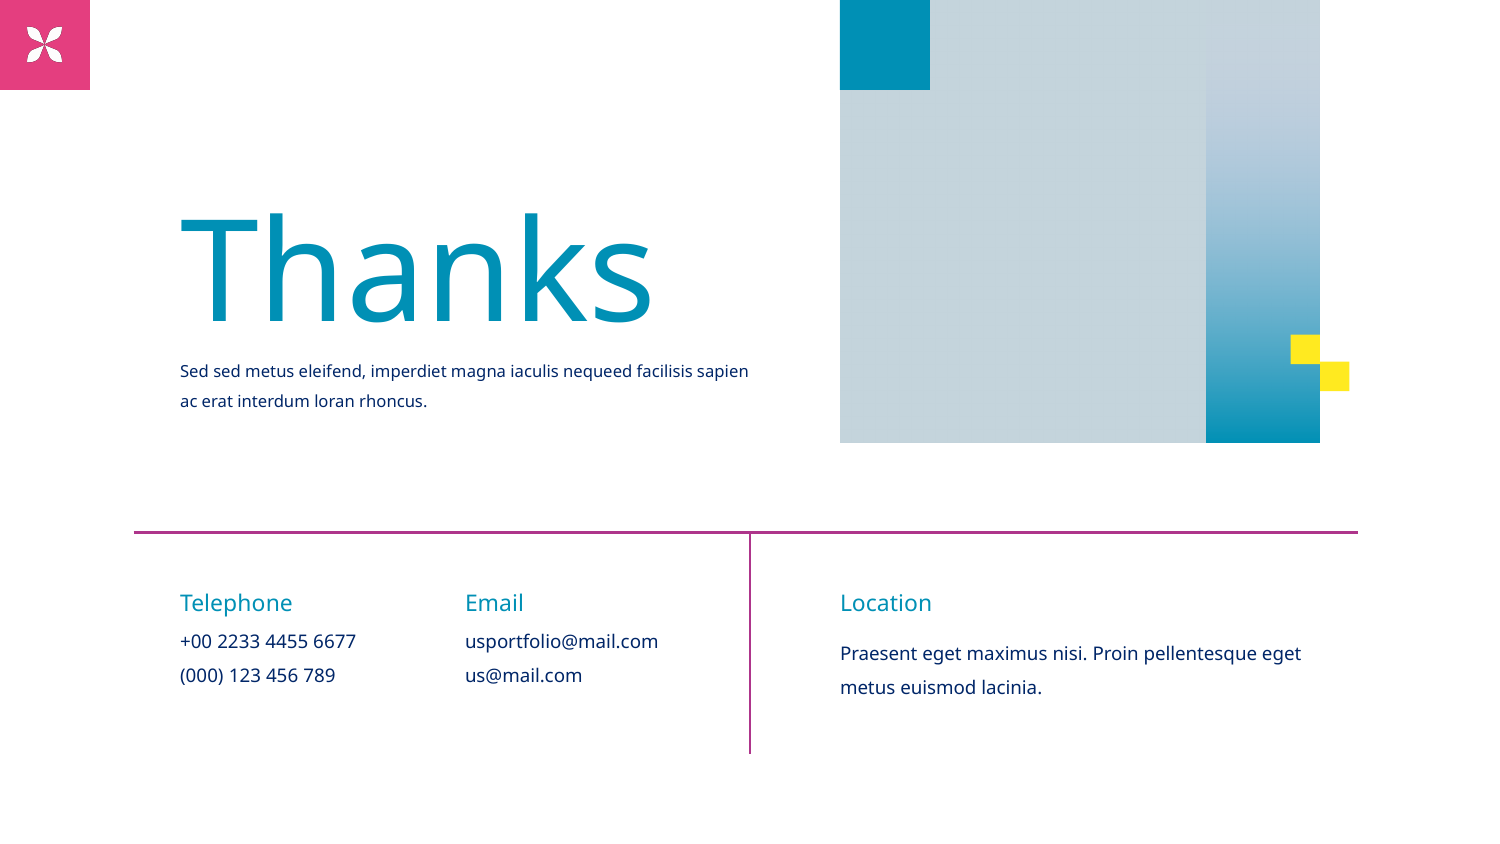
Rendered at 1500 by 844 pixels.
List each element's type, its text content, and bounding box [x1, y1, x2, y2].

text_box Telephone [179, 588, 330, 616]
text_box (000) 123 456 789 [179, 663, 385, 687]
text_box Thanks [179, 180, 750, 350]
text_box Email [465, 588, 584, 616]
text_box Location [840, 588, 1221, 616]
text_box +00 2233 4455 6677 [179, 630, 385, 653]
picture [839, 0, 1321, 443]
picture [26, 26, 64, 64]
text_box us@mail.com [465, 663, 649, 687]
text_box usportfolio@mail.com [464, 630, 670, 653]
text_box Sed sed metus eleifend, imperdiet magna iaculis nequeed facilisis sapien ac erat interdum loran rhoncus. [179, 350, 750, 411]
text_box Praesent eget maximus nisi. Proin pellentesque eget metus euismod lacinia. [839, 630, 1320, 696]
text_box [1290, 334, 1350, 392]
text_box [0, 0, 90, 90]
